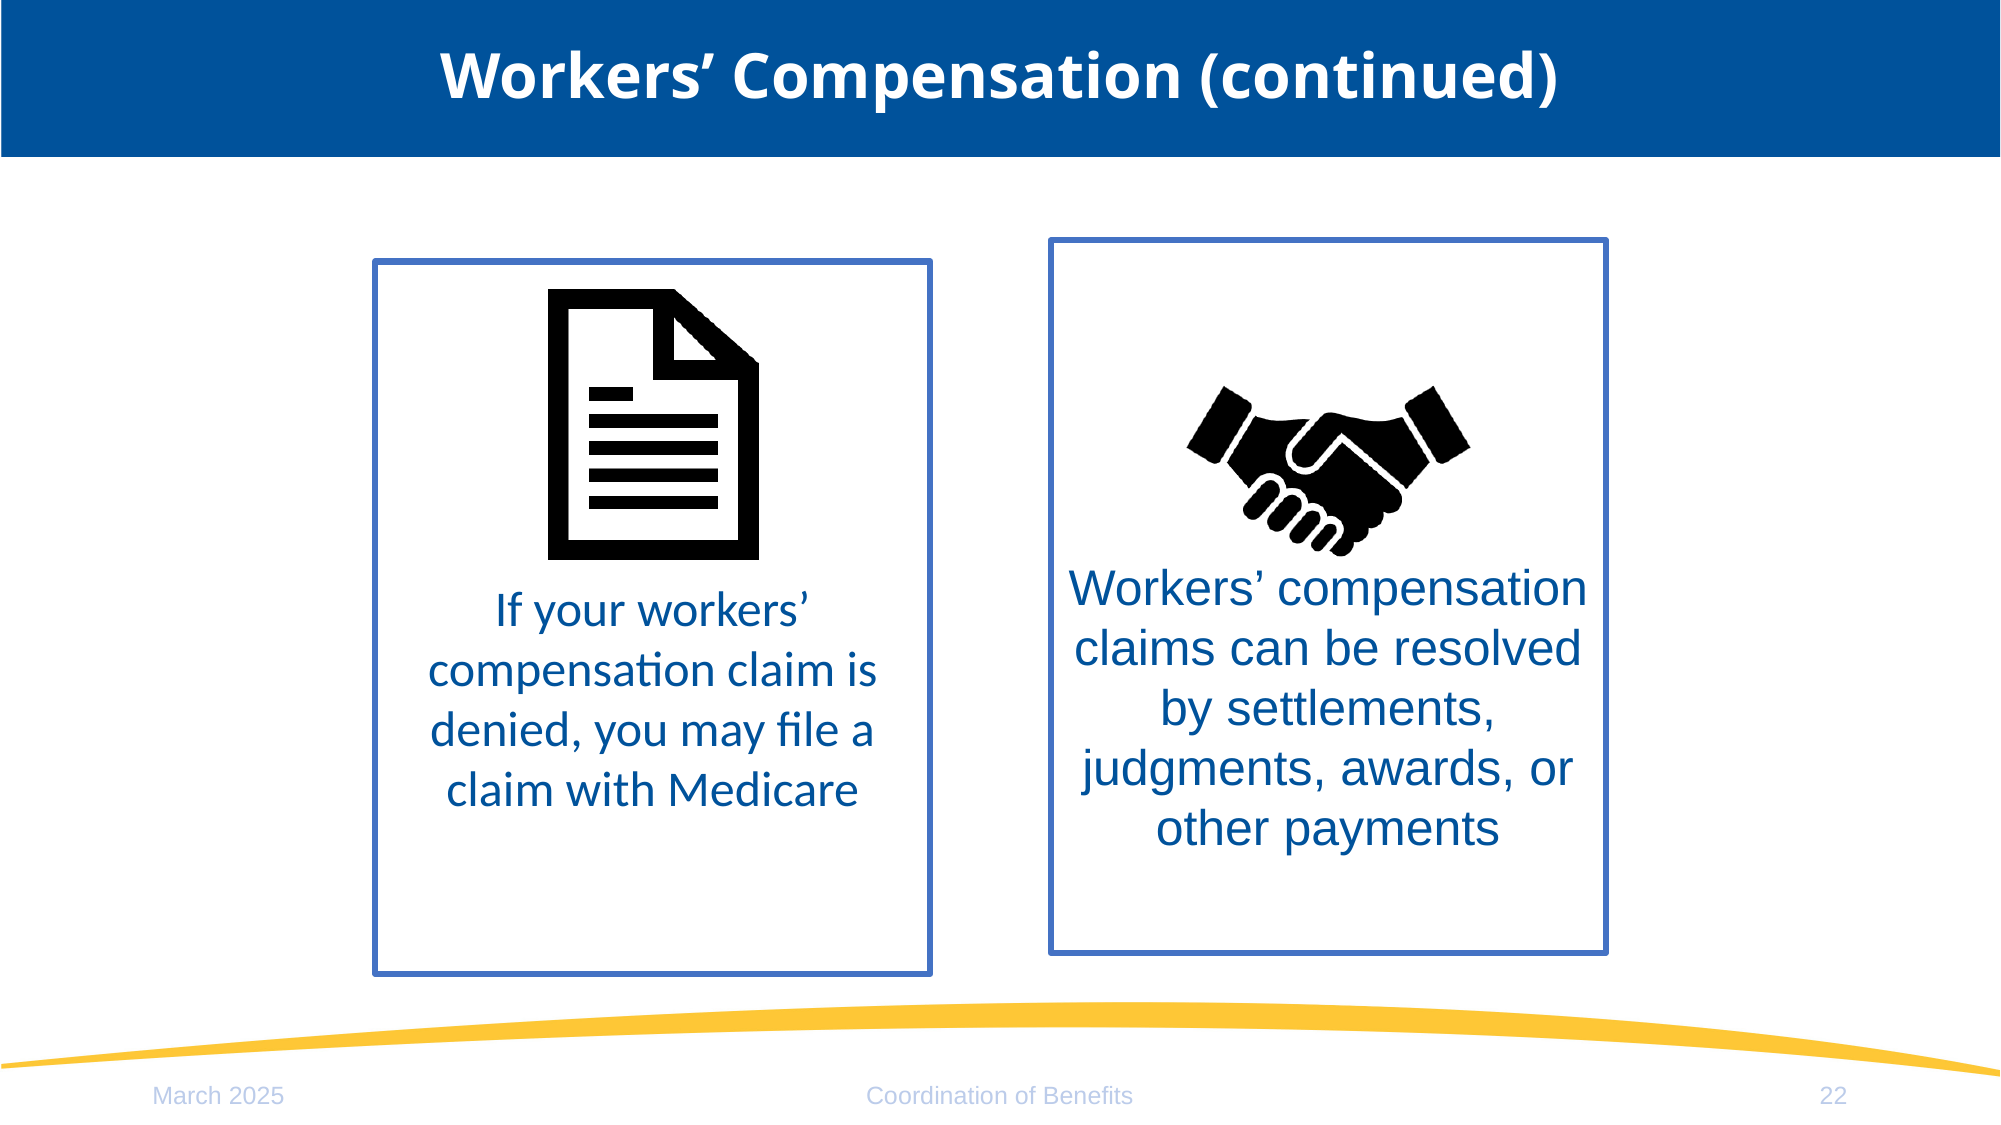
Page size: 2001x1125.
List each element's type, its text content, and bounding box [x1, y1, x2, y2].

slide_number 22 [1412, 1065, 1863, 1125]
list If your workers’ compensation claim is denied, you may file a claim with Medicare [375, 261, 931, 974]
list Workers’ compensation claims can be resolved by settlements, judgments, awards, or other payments [1050, 240, 1606, 953]
picture [0, 0, 2001, 1125]
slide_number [137, 1065, 588, 1125]
footer Coordination of Benefits [662, 1065, 1338, 1125]
title Workers’ Compensation (continued) [0, 0, 2000, 158]
